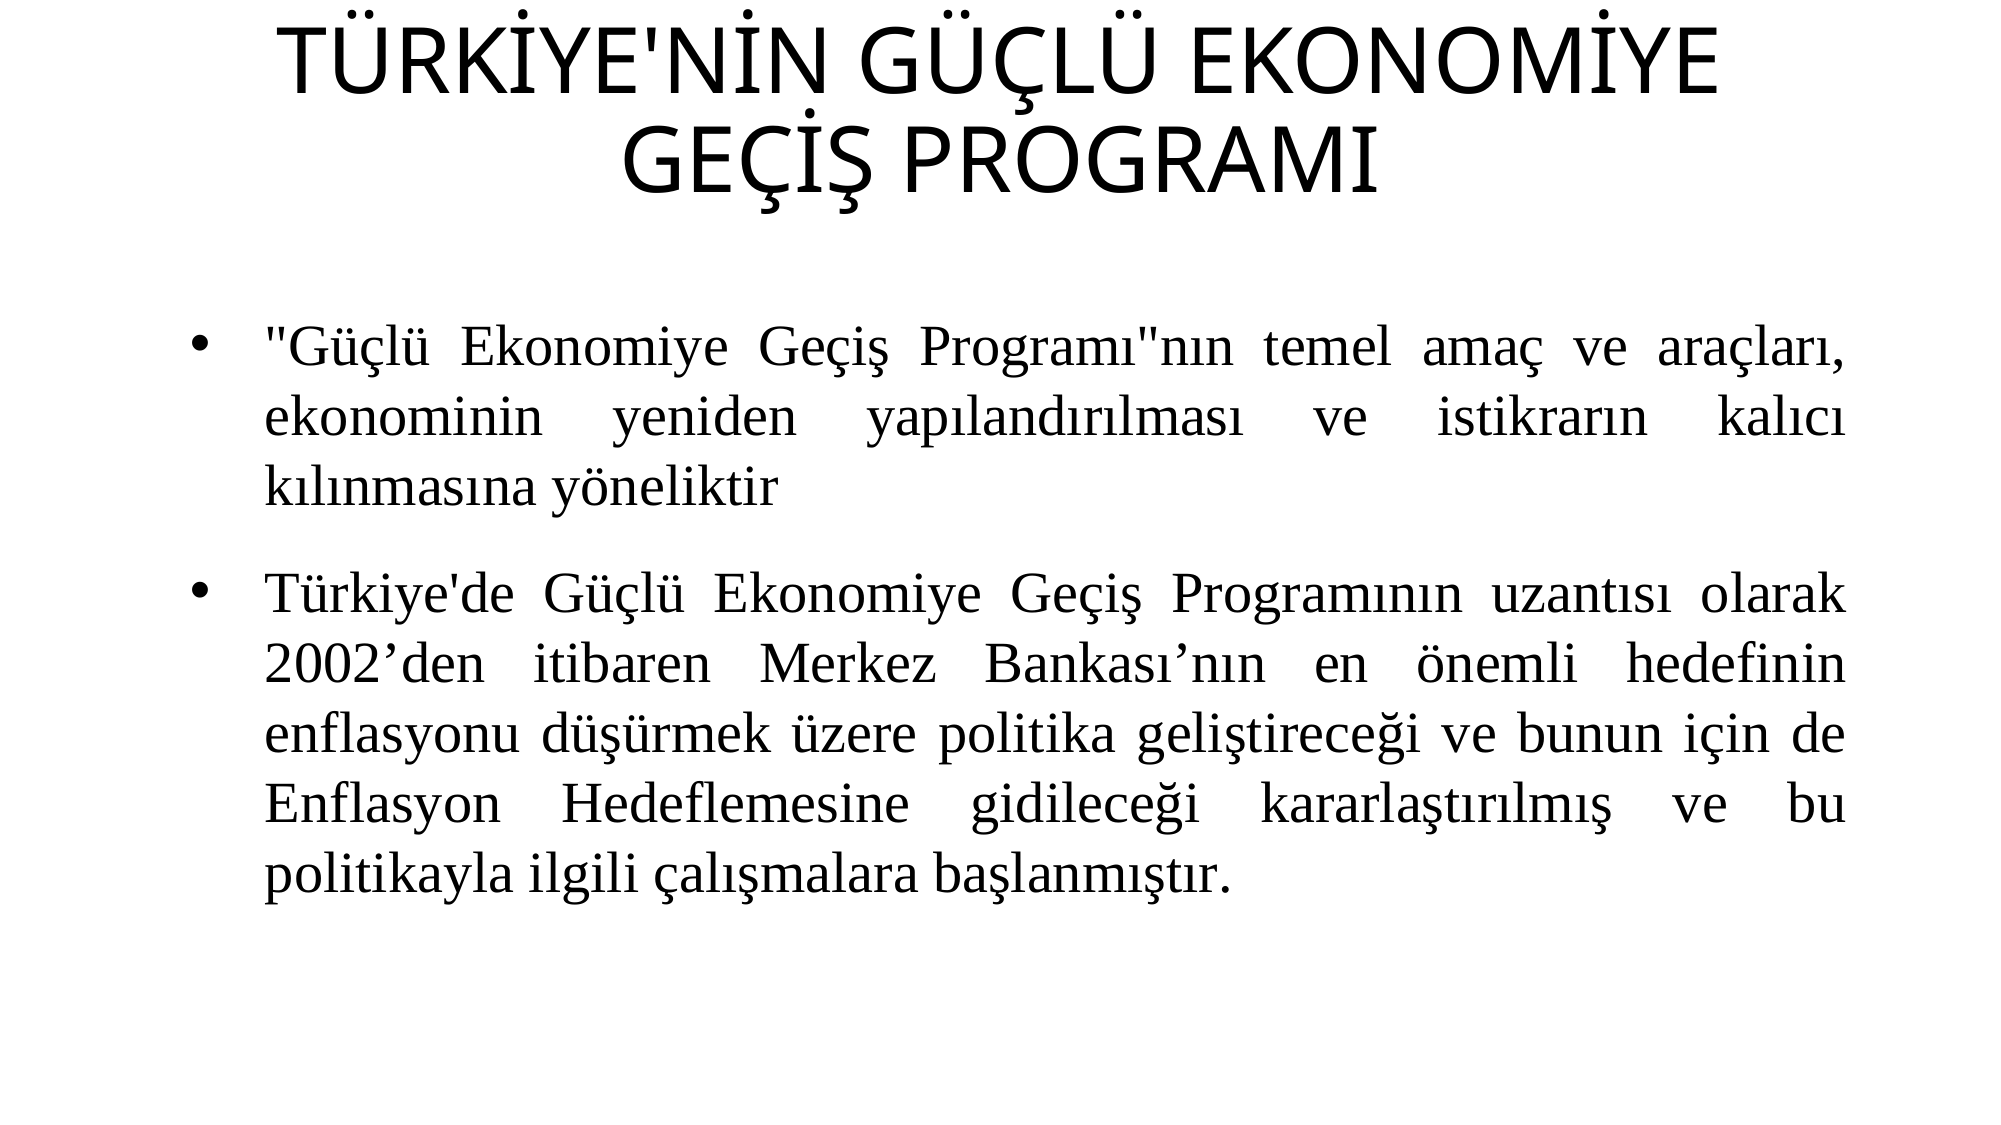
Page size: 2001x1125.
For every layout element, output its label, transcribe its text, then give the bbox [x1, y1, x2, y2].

list "Güçlü Ekonomiye Geçiş Programı"nın temel amaç ve araçları, ekonominin yeniden yapılandırılması ve istikrarın kalıcı kılınmasına yöneliktir Türkiye'de Güçlü Ekonomiye Geçiş Programının uzantısı olarak 2002’den itibaren Merkez Bankası’nın en önemli hedefinin enflasyonu düşürmek üzere politika geliştireceği ve bunun için de Enflasyon Hedeflemesine gidileceği kararlaştırılmış ve bu politikayla ilgili çalışmalara başlanmıştır. [137, 299, 1863, 1014]
title TÜRKİYE'NİN GÜÇLÜ EKONOMİYE GEÇİŞ PROGRAMI [137, 59, 1863, 278]
